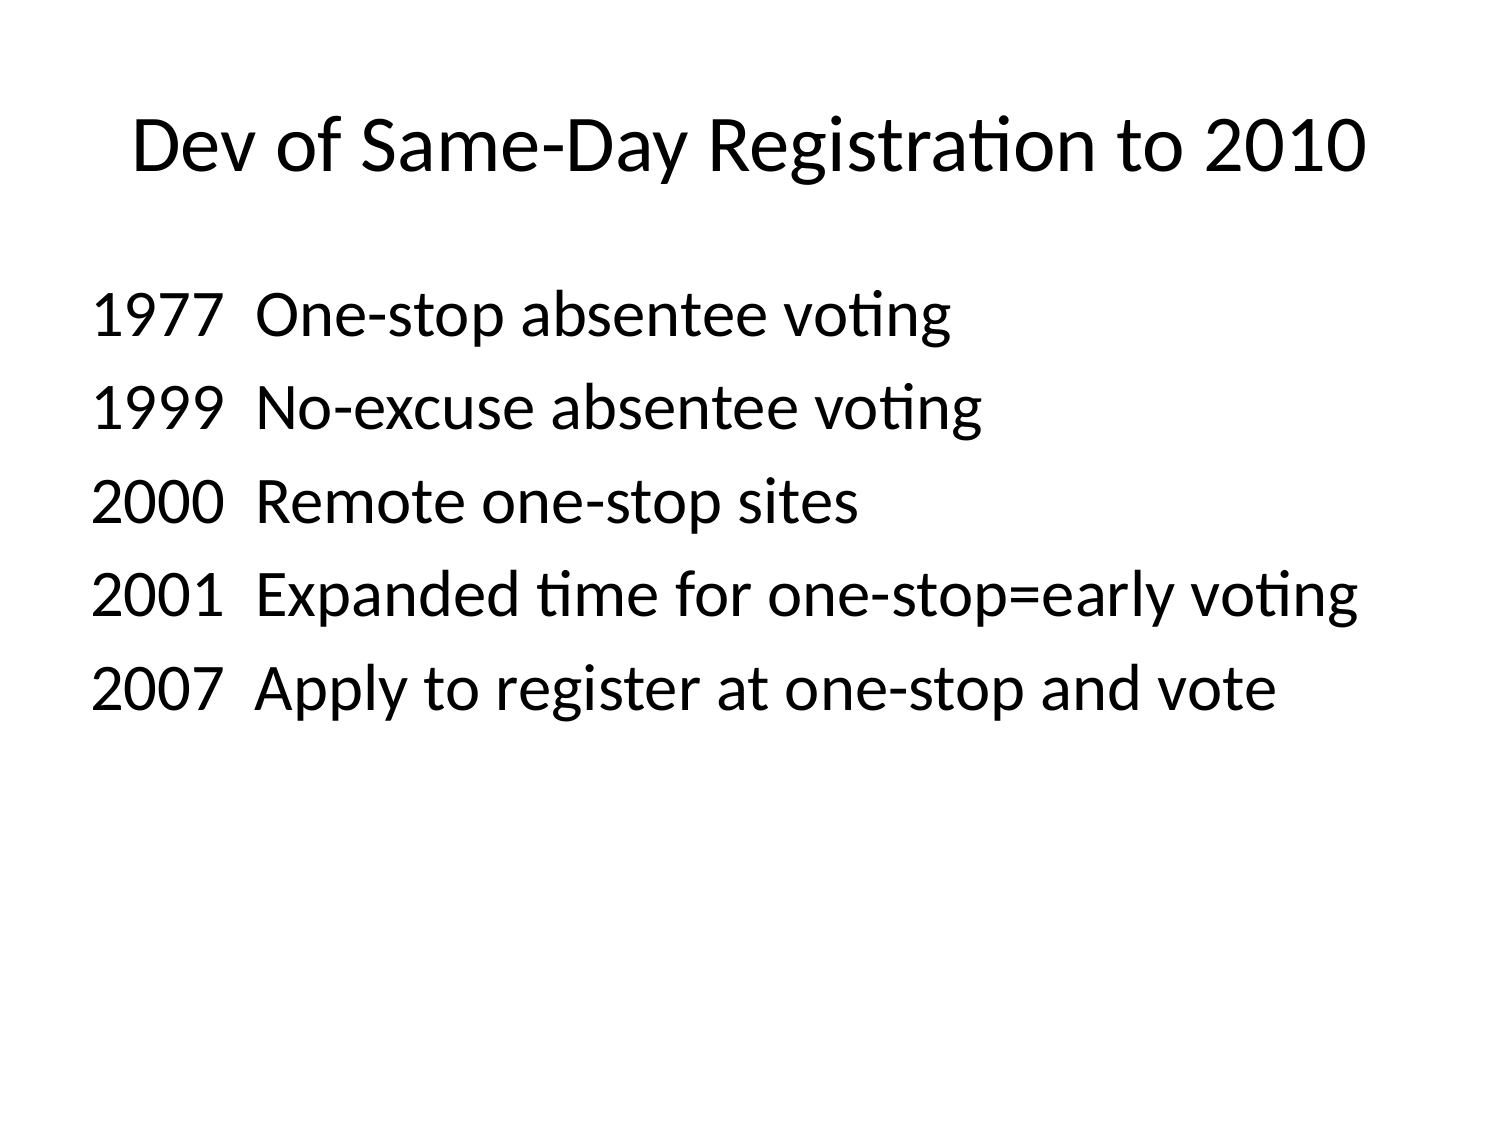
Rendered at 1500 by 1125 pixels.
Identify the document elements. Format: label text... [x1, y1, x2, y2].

title Dev of Same-Day Registration to 2010 [75, 45, 1425, 233]
list One-stop absentee voting No-excuse absentee voting Remote one-stop sites Expanded time for one-stop=early voting 2007 Apply to register at one-stop and vote [75, 262, 1425, 1005]
